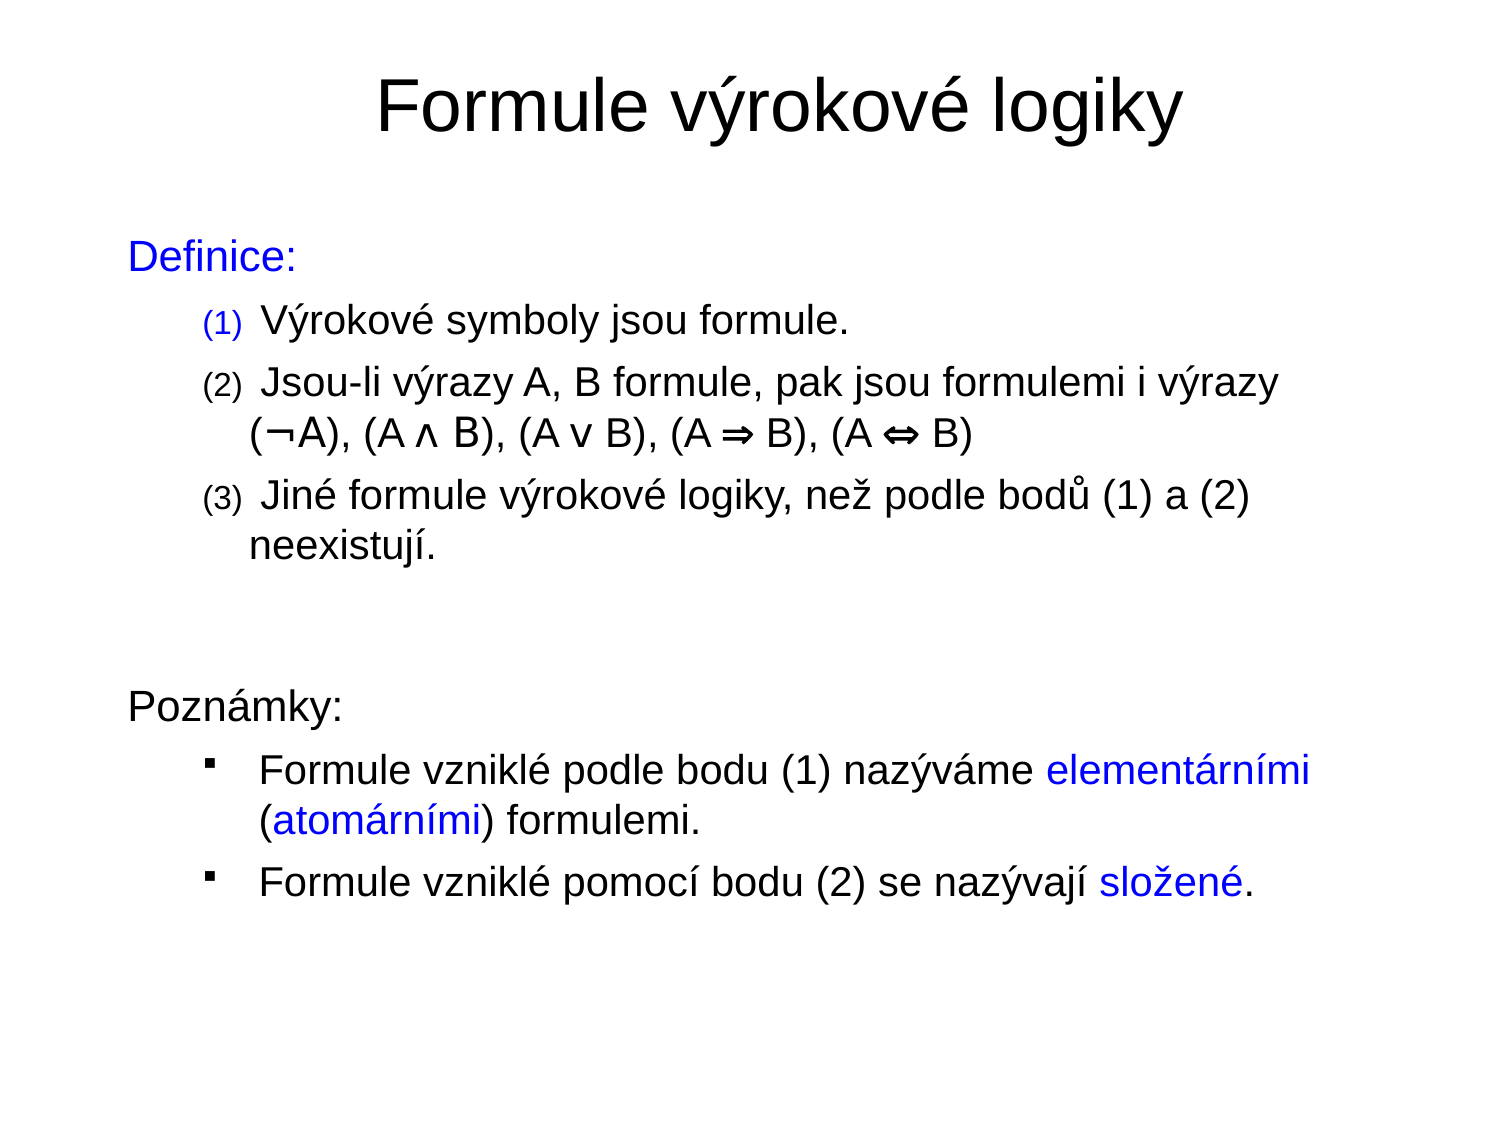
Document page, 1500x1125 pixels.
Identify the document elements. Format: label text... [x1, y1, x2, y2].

title Formule výrokové logiky [147, 19, 1412, 195]
list Definice: Výrokové symboly jsou formule. Jsou-li výrazy A, B formule, pak jsou formulemi i výrazy (¬A), (A ʌ B), (A v B), (A  B), (A  B) Jiné formule výrokové logiky, než podle bodů (1) a (2) neexistují. Poznámky: Formule vzniklé podle bodu (1) nazýváme elementárními (atomárními) formulemi. Formule vzniklé pomocí bodu (2) se nazývají složené. [112, 220, 1377, 963]
